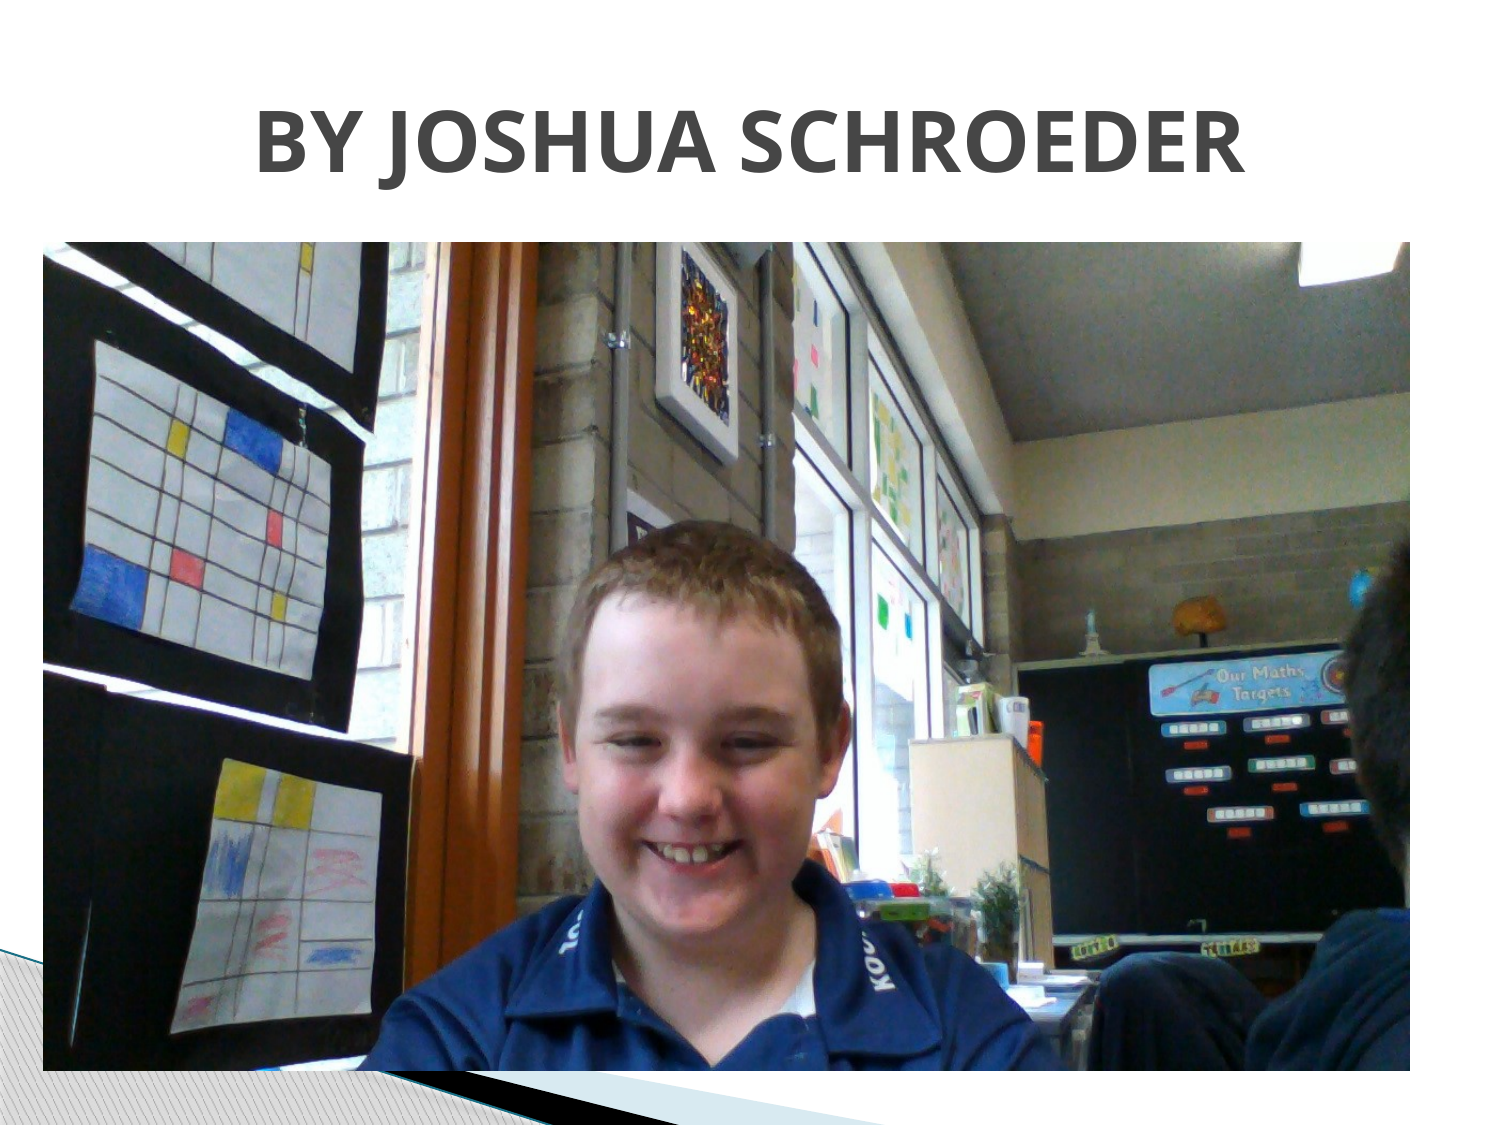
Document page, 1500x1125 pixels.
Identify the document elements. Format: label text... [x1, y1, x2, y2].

title BY JOSHUA SCHROEDER [75, 45, 1425, 233]
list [43, 242, 1411, 1071]
